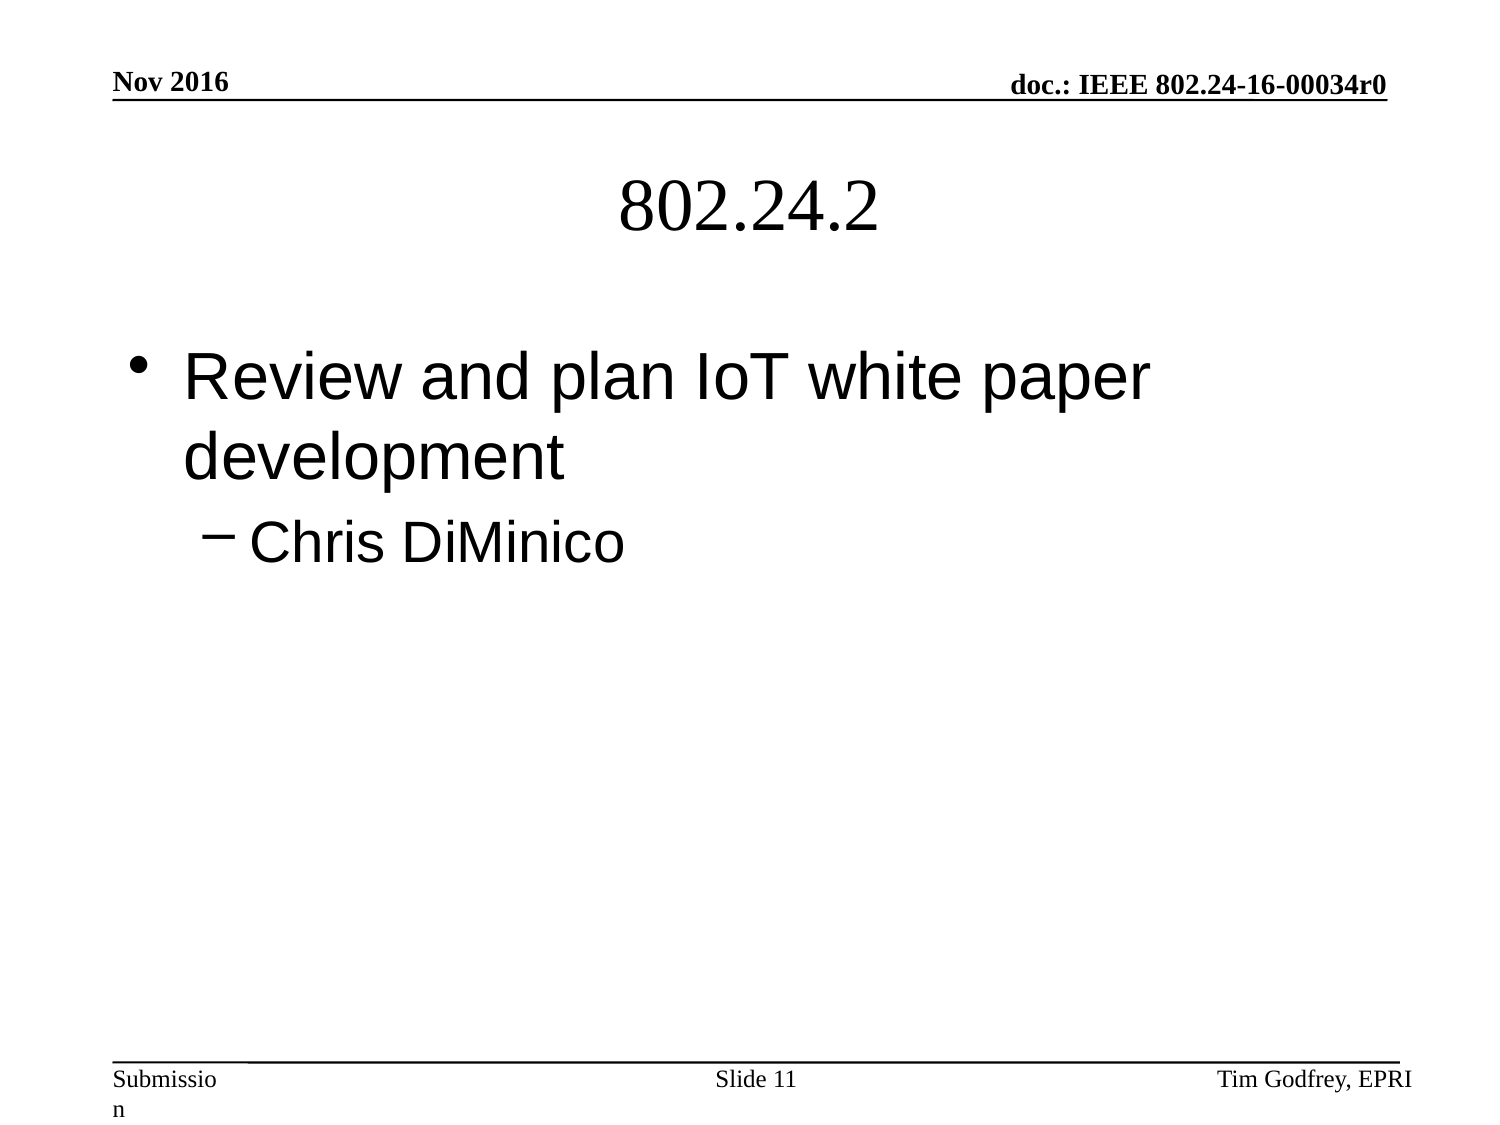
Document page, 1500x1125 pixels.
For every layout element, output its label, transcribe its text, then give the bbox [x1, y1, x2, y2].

title 802.24.2 [112, 112, 1388, 288]
list Review and plan IoT white paper development Chris DiMinico [112, 324, 1388, 1000]
slide_number Slide 11 [712, 1062, 800, 1093]
footer Tim Godfrey, EPRI [900, 1062, 1413, 1093]
